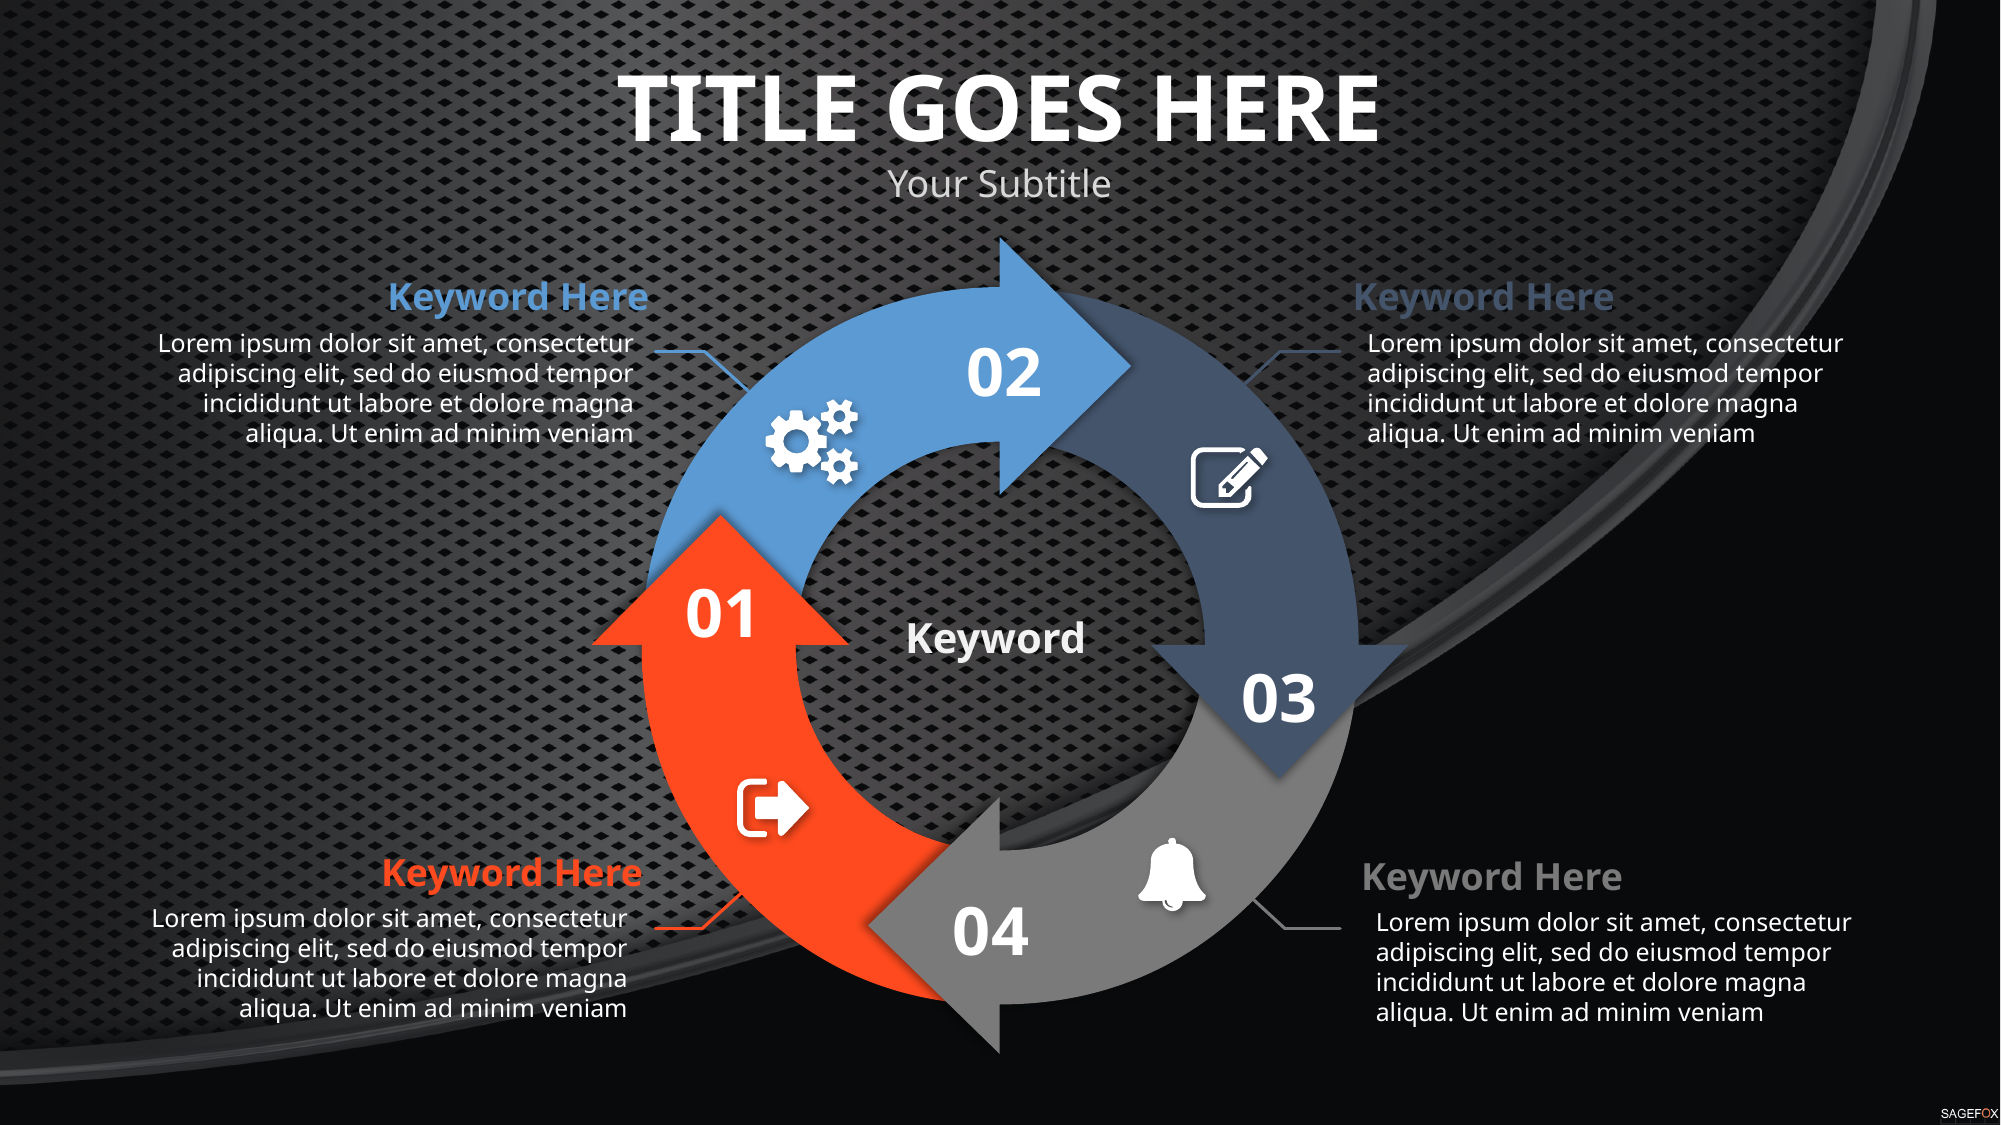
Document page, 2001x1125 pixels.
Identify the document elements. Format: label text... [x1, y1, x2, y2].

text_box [130, 848, 629, 1025]
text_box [655, 351, 758, 400]
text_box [136, 273, 635, 449]
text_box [1227, 350, 1341, 400]
text_box [737, 778, 767, 838]
text_box [1218, 455, 1260, 497]
text_box [755, 781, 809, 836]
text_box Keyword [905, 611, 1087, 662]
text_box [642, 673, 937, 999]
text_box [1367, 273, 1866, 449]
text_box [1190, 447, 1252, 508]
text_box [648, 236, 1132, 584]
text_box 01 [685, 571, 763, 652]
text_box [867, 707, 1352, 1054]
picture [1940, 0, 2001, 1125]
text_box 03 [1241, 655, 1318, 736]
text_box [765, 399, 858, 485]
text_box [591, 515, 849, 673]
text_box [655, 880, 755, 929]
text_box 02 [965, 329, 1043, 410]
text_box 04 [952, 888, 1030, 969]
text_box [1232, 880, 1341, 929]
text_box [1060, 293, 1409, 779]
text_box TITLE GOES HERE Your Subtitle [548, 42, 1452, 212]
text_box [1250, 447, 1268, 466]
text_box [1375, 852, 1874, 1029]
text_box [1138, 837, 1206, 912]
